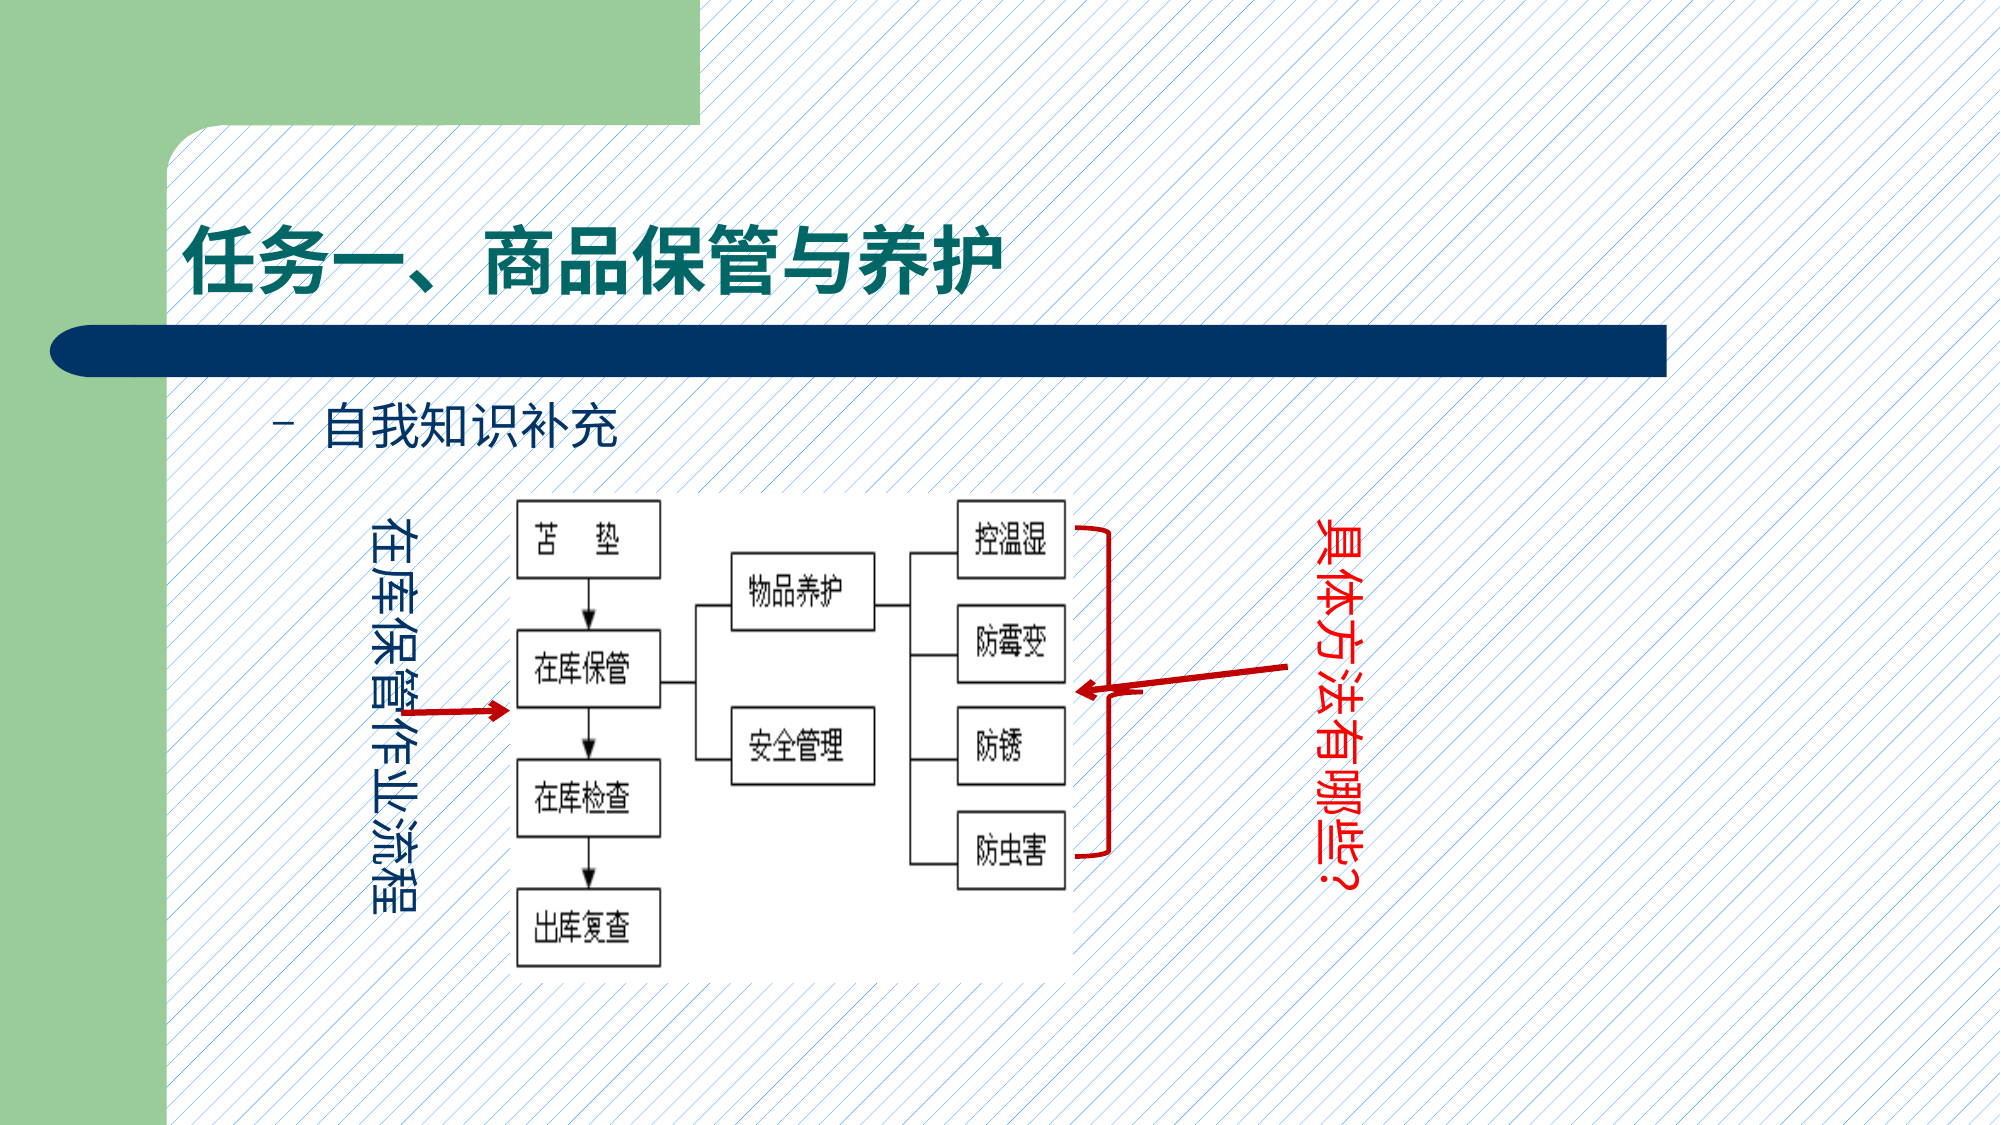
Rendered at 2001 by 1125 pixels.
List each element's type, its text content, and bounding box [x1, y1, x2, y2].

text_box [1142, 666, 1288, 692]
list 自我知识补充 [183, 387, 1867, 999]
text_box 具体方法有哪些？ [1287, 502, 1379, 975]
text_box [1074, 527, 1110, 692]
title 任务一、商品保管与养护 [166, 124, 1901, 313]
picture [510, 493, 1073, 983]
text_box [1074, 690, 1143, 858]
text_box 在库保管作业流程 [343, 502, 434, 975]
